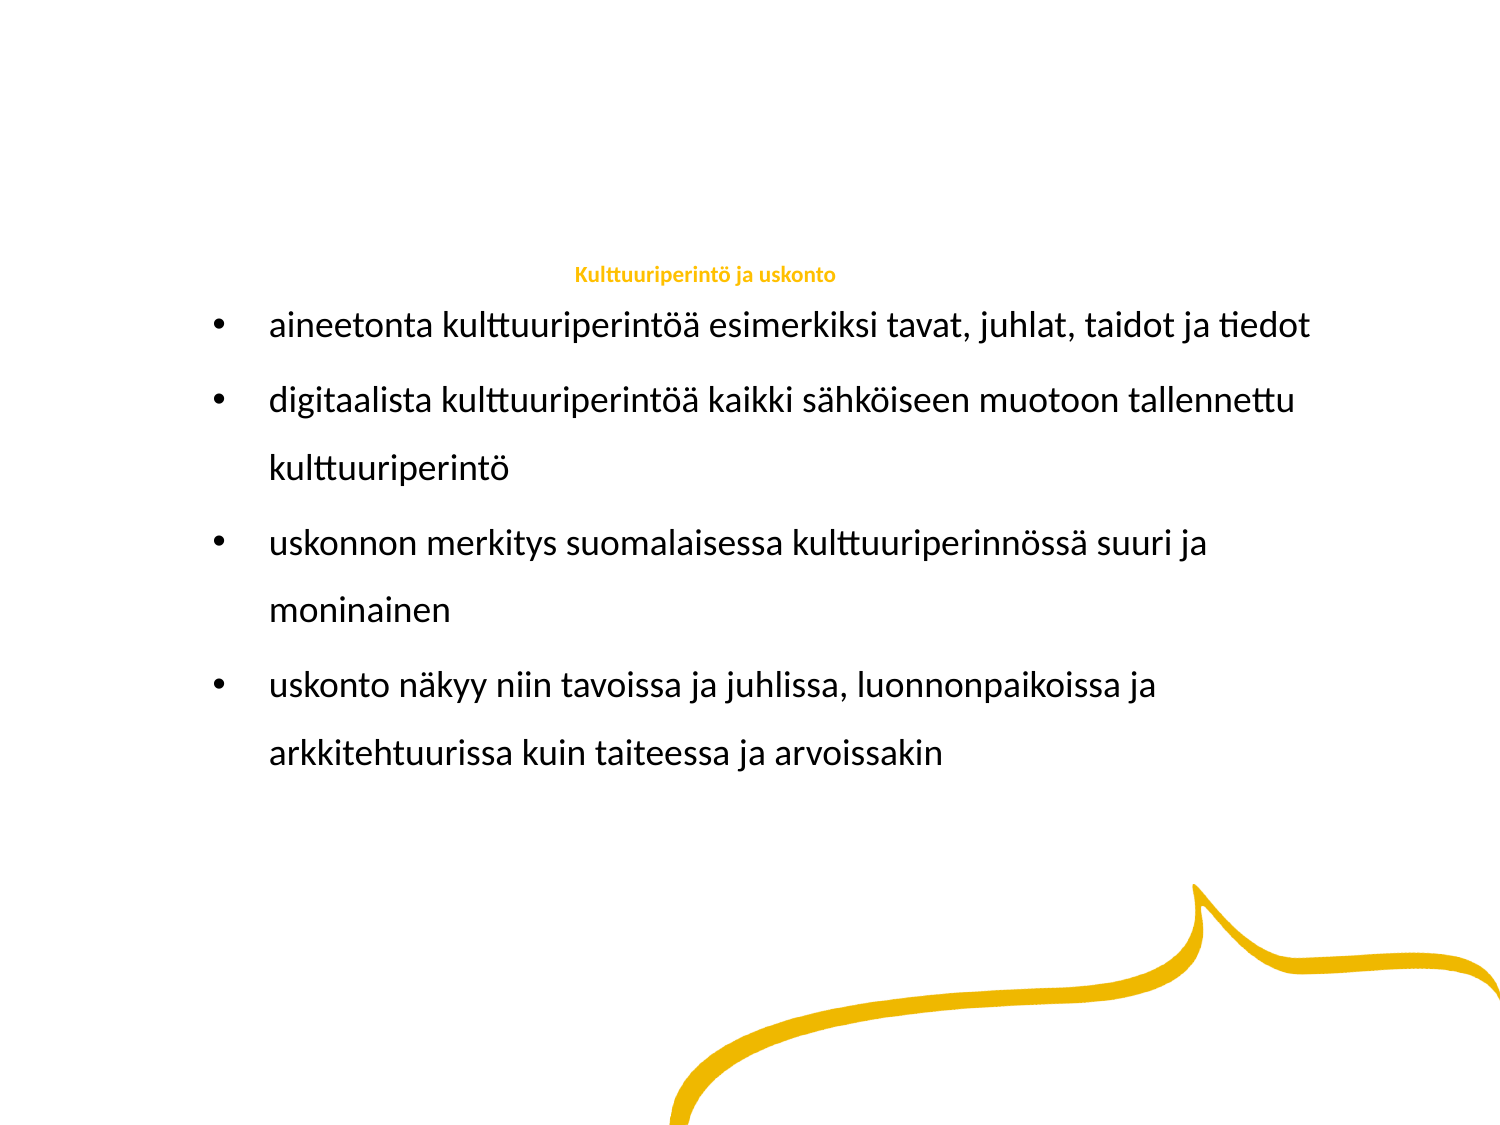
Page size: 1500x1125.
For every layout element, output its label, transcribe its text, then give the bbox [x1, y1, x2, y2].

picture [670, 800, 1500, 1125]
list aineetonta kulttuuriperintöä esimerkiksi tavat, juhlat, taidot ja tiedot digitaalista kulttuuriperintöä kaikki sähköiseen muotoon tallennettu kulttuuriperintö uskonnon merkitys suomalaisessa kulttuuriperinnössä suuri ja moninainen uskonto näkyy niin tavoissa ja juhlissa, luonnonpaikoissa ja arkkitehtuurissa kuin taiteessa ja arvoissakin [197, 270, 1378, 887]
title Kulttuuriperintö ja uskonto [75, 249, 1337, 398]
